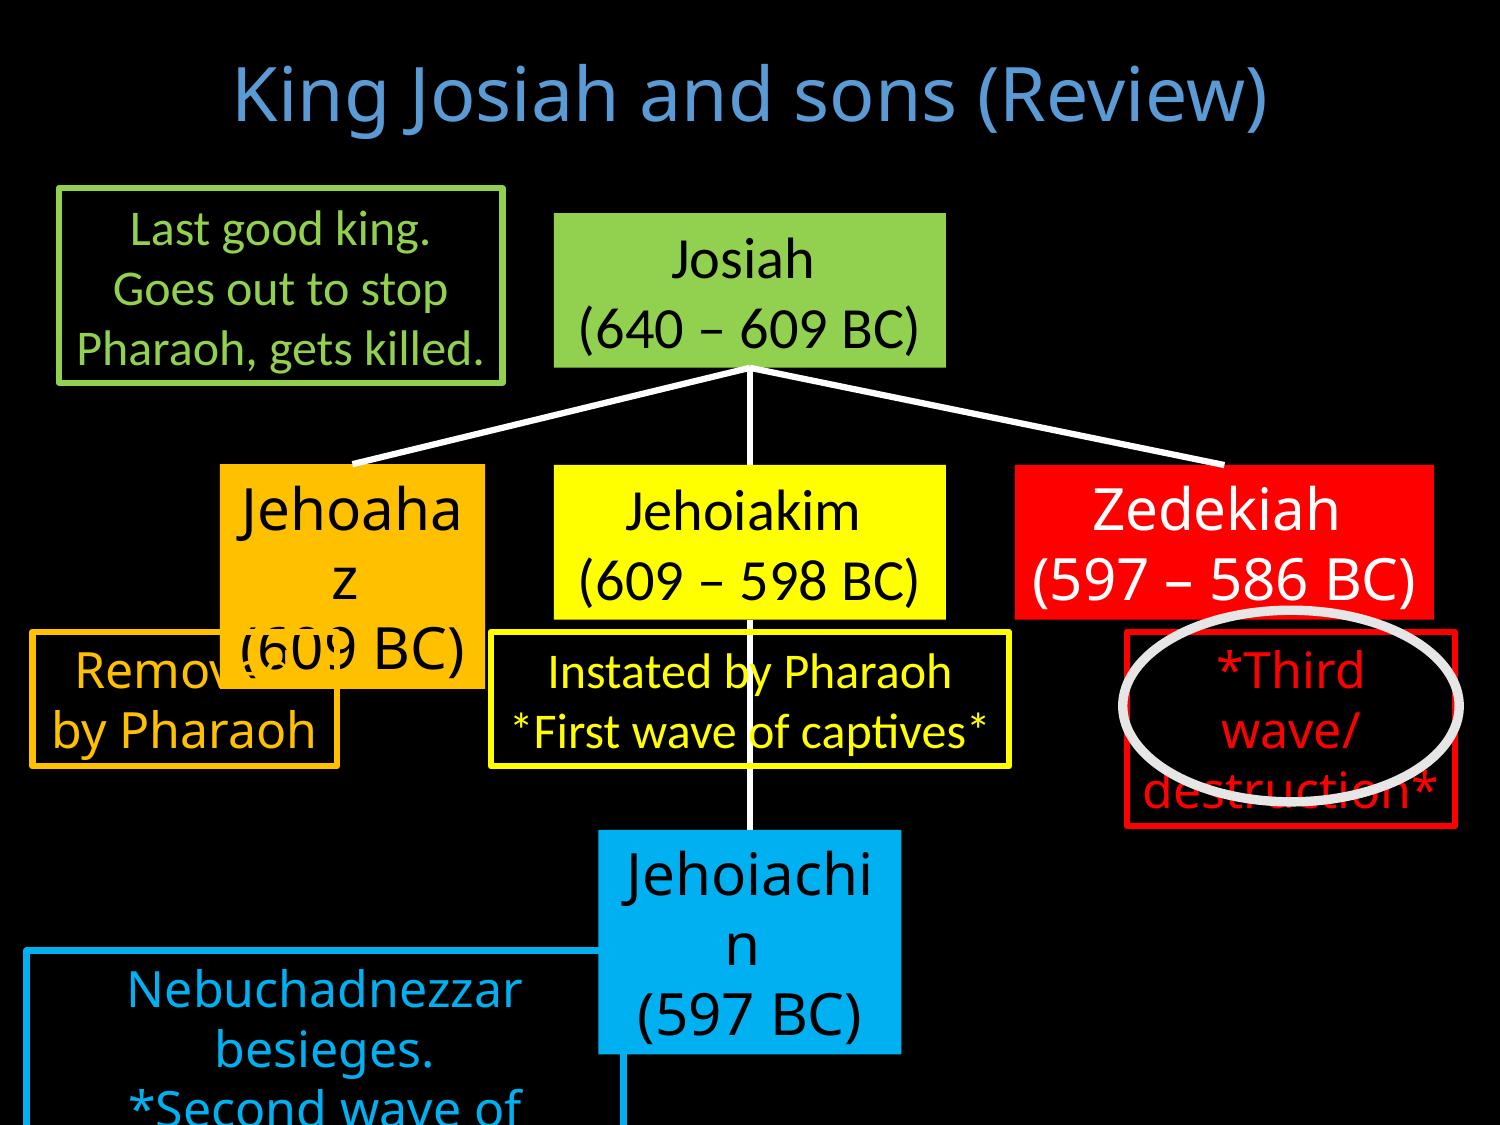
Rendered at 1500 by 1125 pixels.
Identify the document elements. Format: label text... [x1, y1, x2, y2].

text_box *Third wave/ destruction* [1126, 631, 1181, 682]
text_box *Third wave/ destruction* [1401, 631, 1455, 679]
text_box Jehoahaz (609 BC) [219, 464, 486, 689]
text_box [749, 369, 1225, 466]
text_box *Third wave/ destruction* [1126, 730, 1455, 827]
text_box Last good king. Goes out to stop Pharaoh, gets killed. [58, 188, 503, 383]
text_box Josiah (640 – 609 BC) [553, 213, 946, 368]
text_box Zedekiah (597 – 586 BC) [1014, 464, 1434, 620]
text_box Nebuchadnezzar besieges. *Second wave of captives* [26, 950, 624, 1125]
text_box Removed by Pharaoh [32, 631, 337, 767]
title King Josiah and sons (Review) [103, 37, 1397, 145]
text_box Jehoiakim (609 – 598 BC) [553, 465, 946, 620]
text_box Instated by Pharaoh *First wave of captives* [751, 631, 1009, 767]
text_box [1121, 609, 1461, 803]
text_box Instated by Pharaoh *First wave of captives* [491, 631, 749, 767]
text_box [352, 369, 749, 465]
text_box Jehoiachin (597 BC) [598, 829, 902, 1055]
